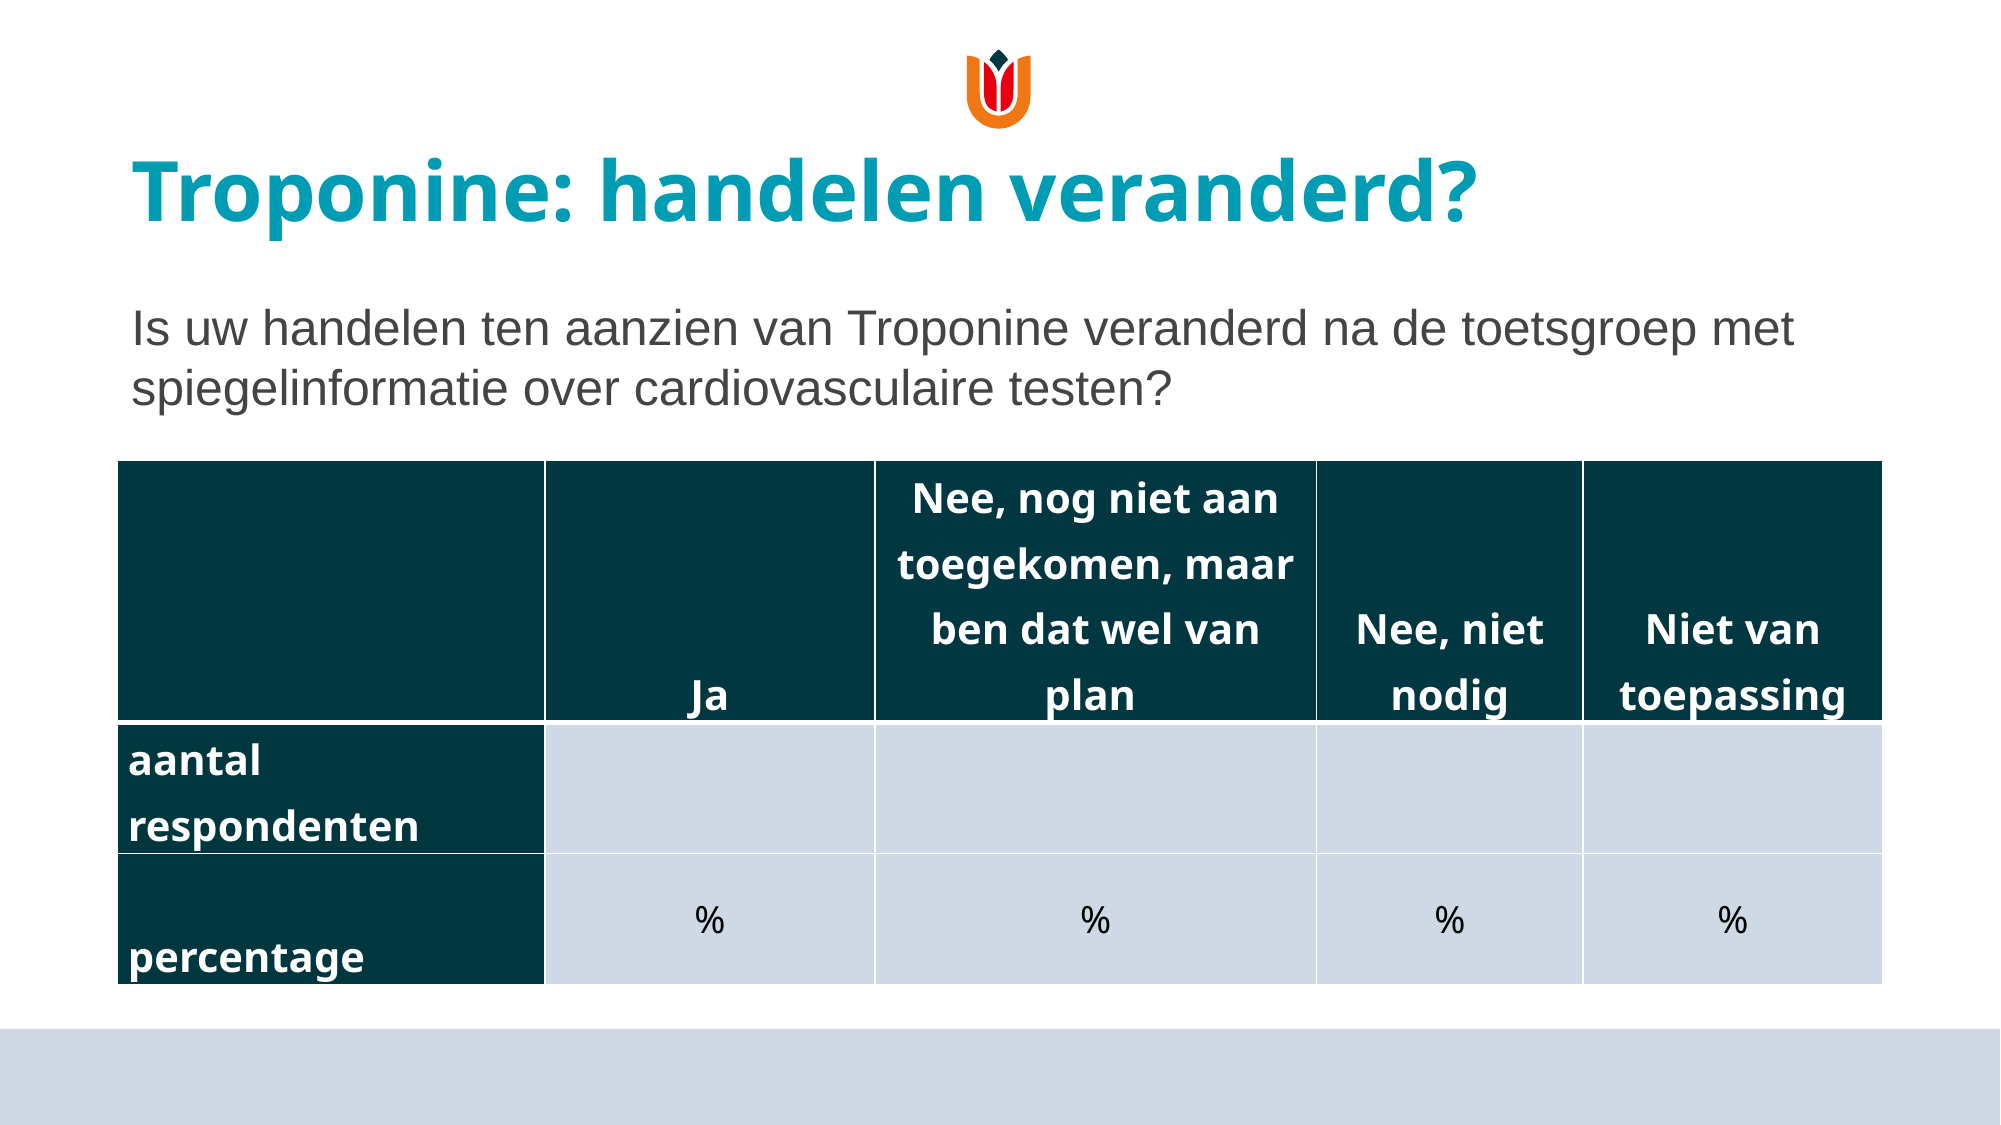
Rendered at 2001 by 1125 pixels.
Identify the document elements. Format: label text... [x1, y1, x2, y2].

table_cell [1317, 725, 1582, 853]
table_cell % [876, 854, 1316, 984]
table_header Niet van toepassing [1584, 461, 1882, 720]
table_cell aantal respondenten [118, 725, 544, 853]
table_cell percentage [118, 854, 544, 984]
table_header Nee, nog niet aan toegekomen, maar ben dat wel van plan [876, 461, 1316, 720]
table_cell [1584, 725, 1882, 853]
table_cell % [546, 854, 874, 984]
table_header Nee, niet nodig [1317, 461, 1582, 720]
table_cell [546, 725, 874, 853]
table_header [118, 461, 544, 720]
text_box Is uw handelen ten aanzien van Troponine veranderd na de toetsgroep met spiegelinformatie over cardiovasculaire testen? [116, 227, 1883, 423]
table_cell % [1584, 854, 1882, 984]
title Troponine: handelen veranderd? [116, 86, 1883, 227]
table_cell [876, 725, 1316, 853]
table_header Ja [546, 461, 874, 720]
table_cell % [1317, 854, 1582, 984]
